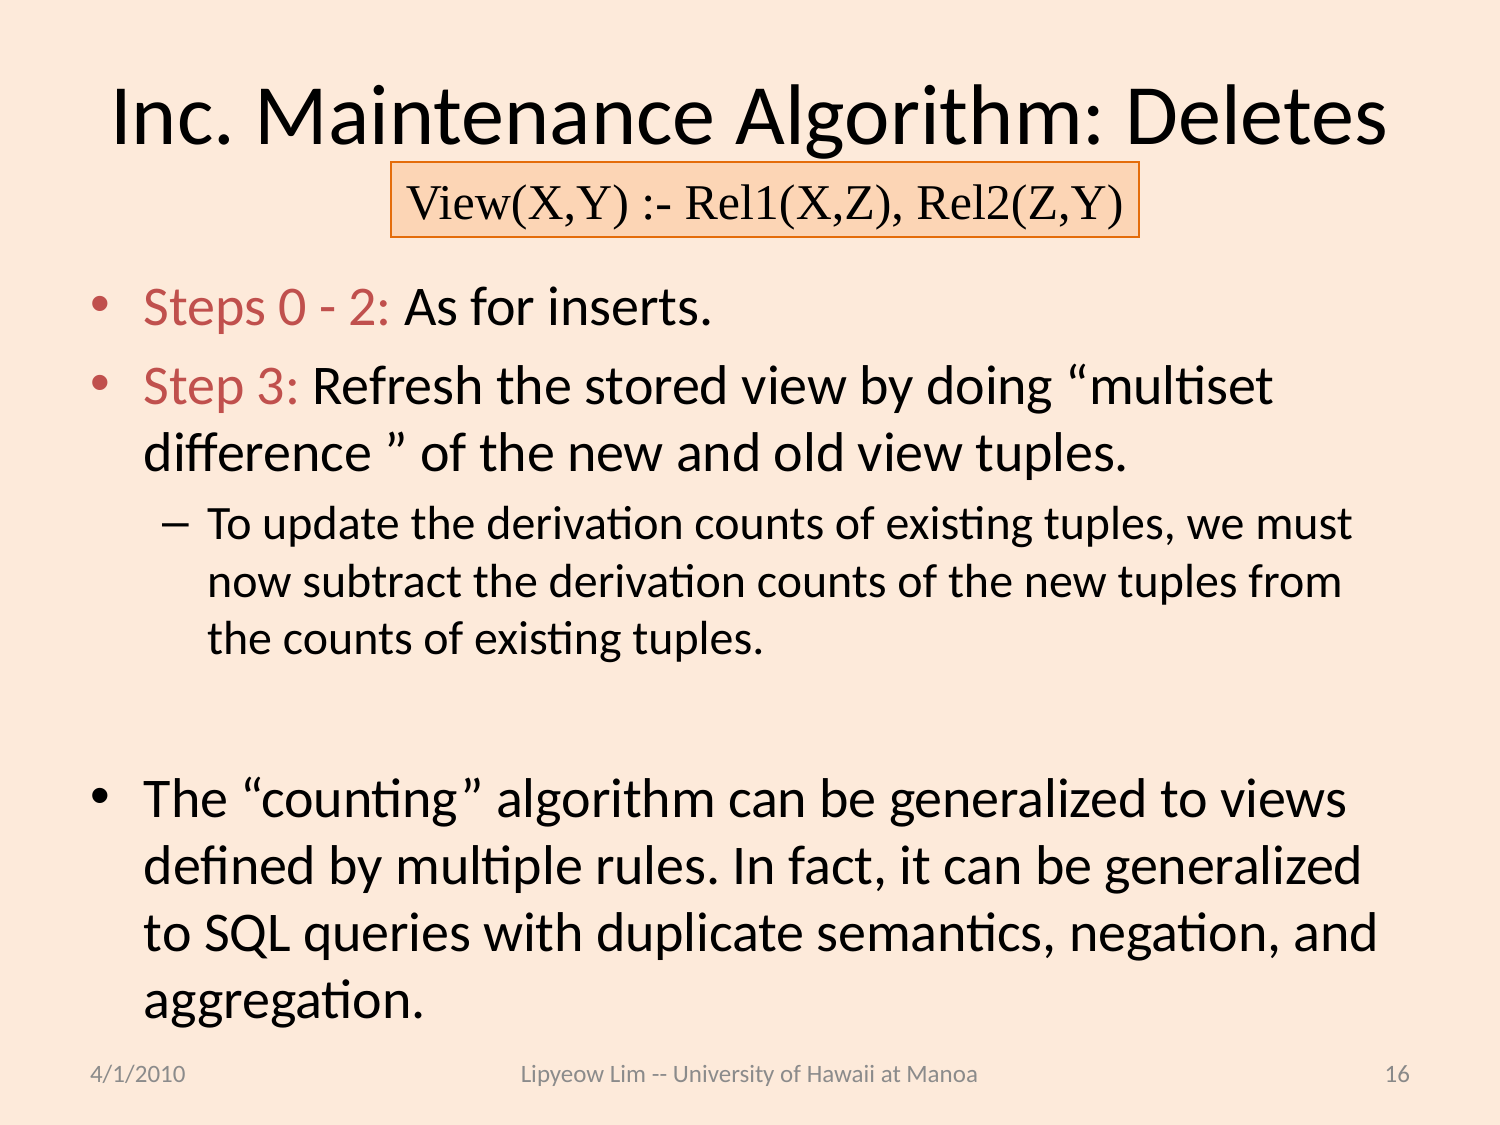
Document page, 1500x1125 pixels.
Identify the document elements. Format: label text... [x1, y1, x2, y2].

footer Lipyeow Lim -- University of Hawaii at Manoa [450, 1042, 1050, 1103]
list Steps 0 - 2: As for inserts. Step 3: Refresh the stored view by doing “multiset difference ” of the new and old view tuples. To update the derivation counts of existing tuples, we must now subtract the derivation counts of the new tuples from the counts of existing tuples. The “counting” algorithm can be generalized to views defined by multiple rules. In fact, it can be generalized to SQL queries with duplicate semantics, negation, and aggregation. [74, 262, 1426, 1038]
slide_number 16 [1074, 1042, 1425, 1103]
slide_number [75, 1042, 425, 1103]
text_box View(X,Y) :- Rel1(X,Z), Rel2(Z,Y) [391, 162, 1139, 238]
title Inc. Maintenance Algorithm: Deletes [74, 44, 1426, 176]
